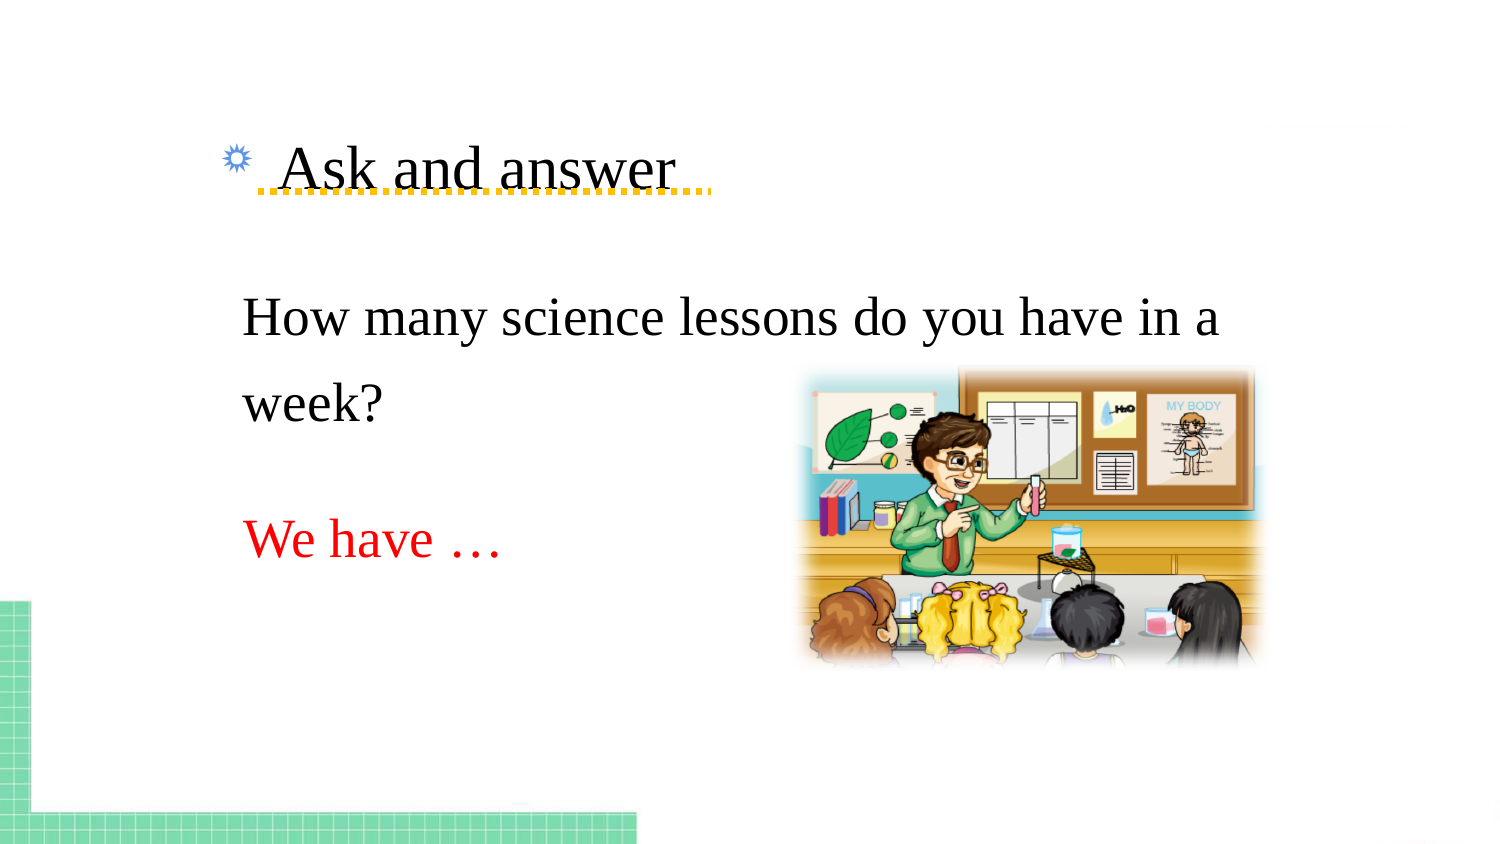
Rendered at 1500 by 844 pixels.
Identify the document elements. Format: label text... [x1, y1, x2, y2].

text_box Ask and answer [189, 111, 1302, 192]
picture [0, 0, 1500, 844]
text_box We have … [228, 474, 789, 577]
text_box How many science lessons do you have in a week? [228, 252, 1316, 441]
